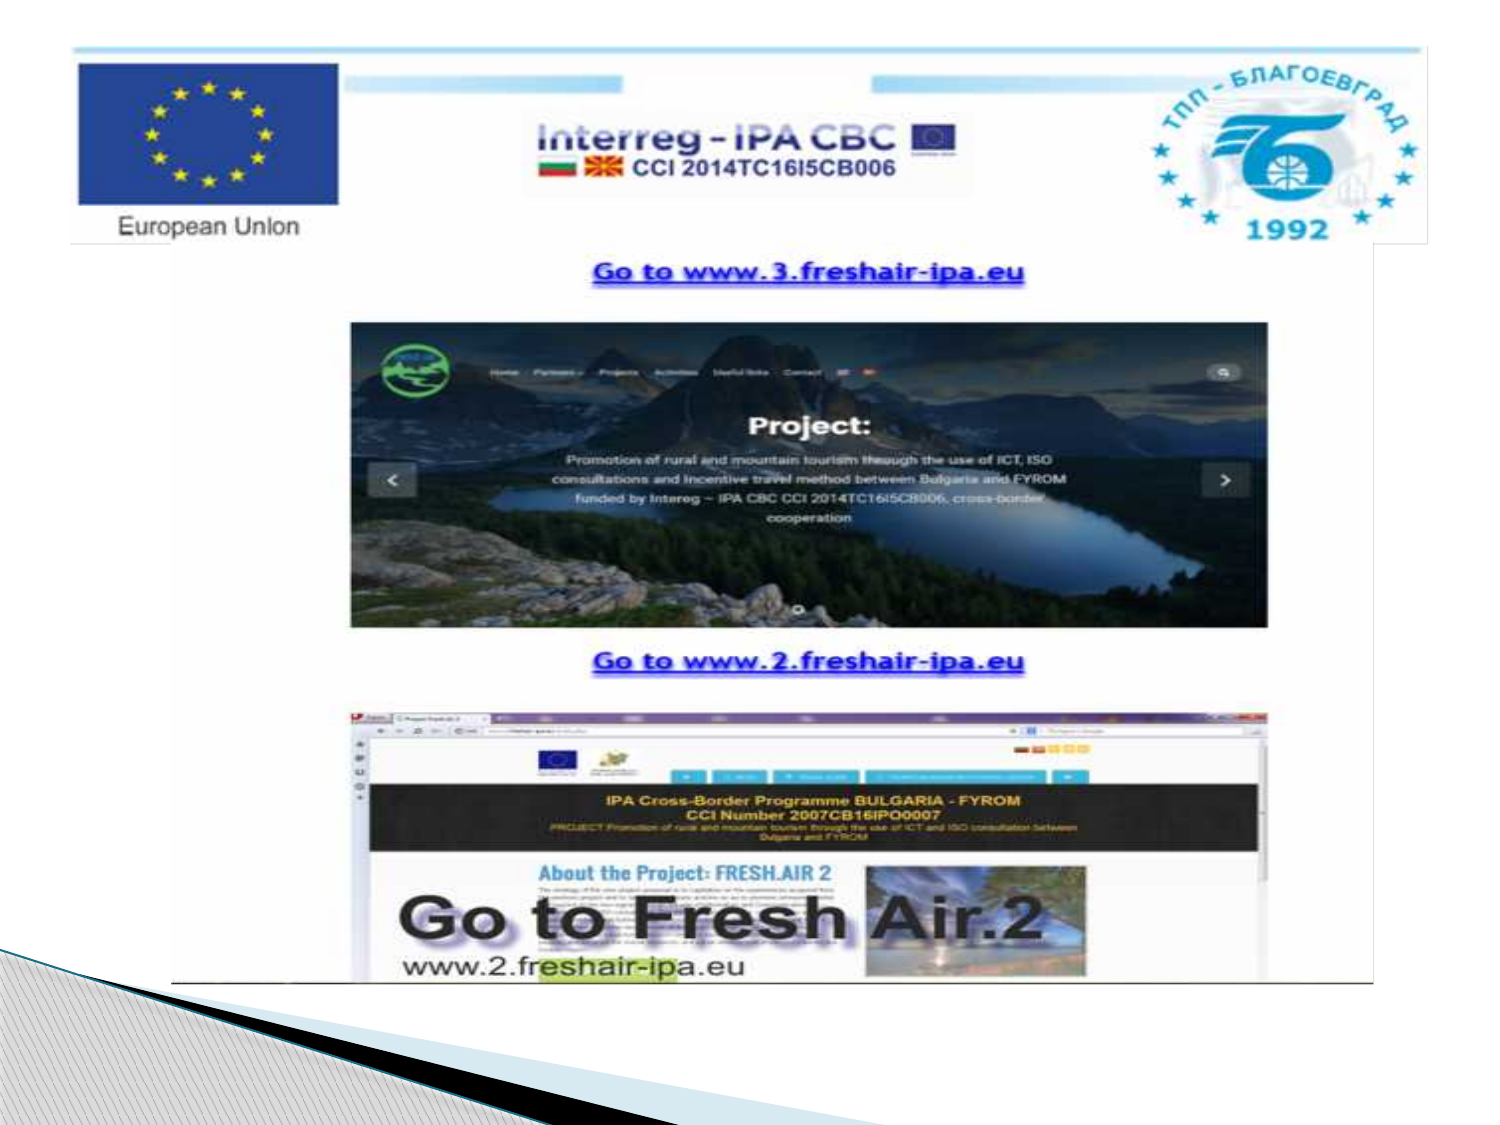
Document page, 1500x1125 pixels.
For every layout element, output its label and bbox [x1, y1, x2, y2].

list [170, 242, 1377, 986]
picture [70, 46, 1430, 247]
